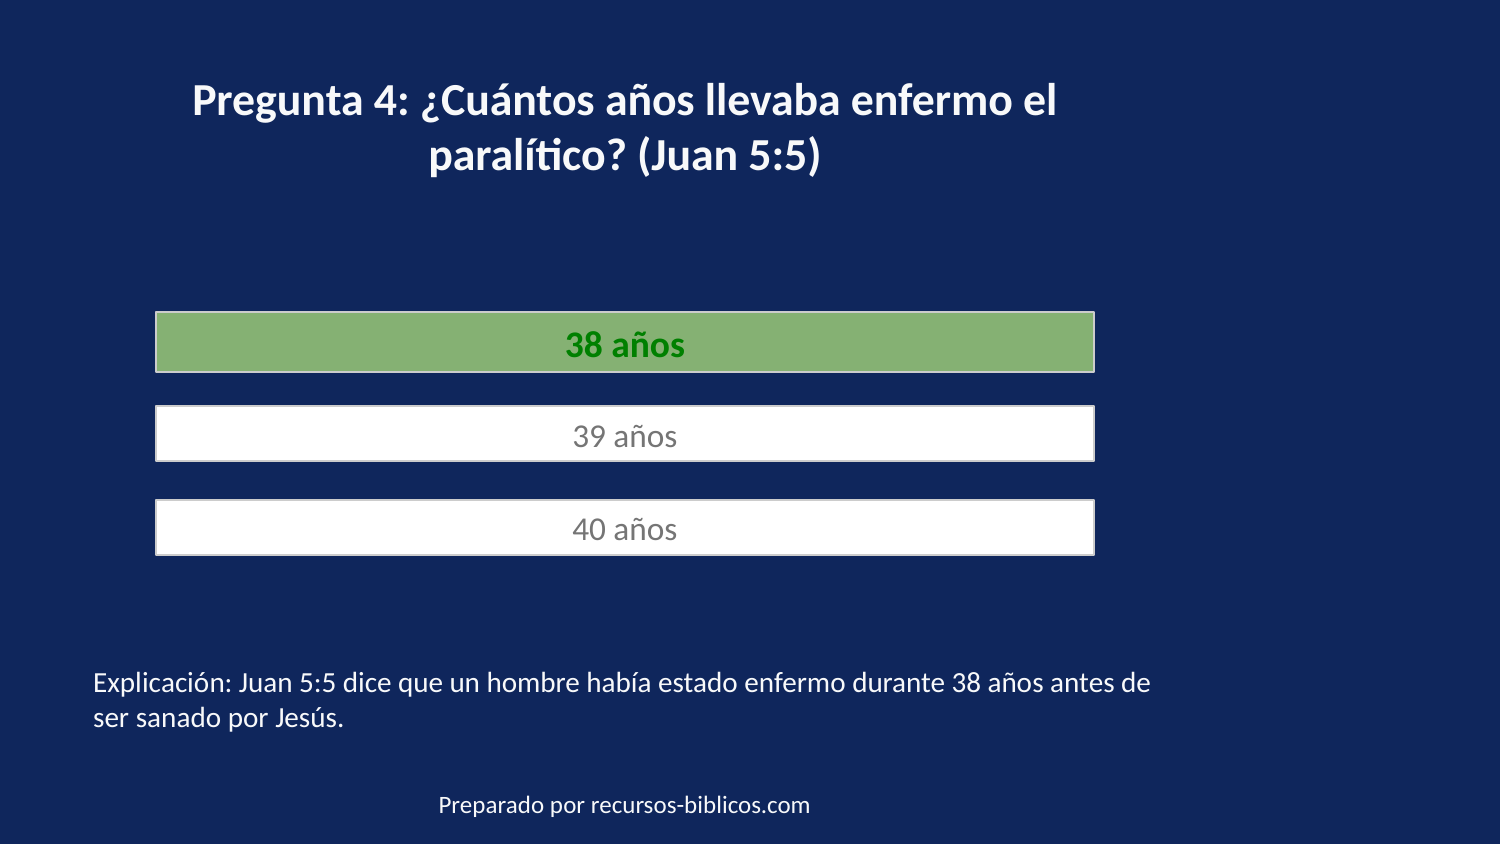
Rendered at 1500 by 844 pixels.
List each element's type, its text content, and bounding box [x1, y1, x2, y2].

text_box 39 años [156, 406, 1094, 462]
text_box 38 años [156, 312, 1094, 373]
text_box Preparado por recursos-biblicos.com [78, 781, 1172, 827]
text_box Explicación: Juan 5:5 dice que un hombre había estado enfermo durante 38 años antes de ser sanado por Jesús. [78, 656, 1172, 742]
text_box 40 años [156, 499, 1094, 555]
text_box Pregunta 4: ¿Cuántos años llevaba enfermo el paralítico? (Juan 5:5) [78, 62, 1172, 188]
